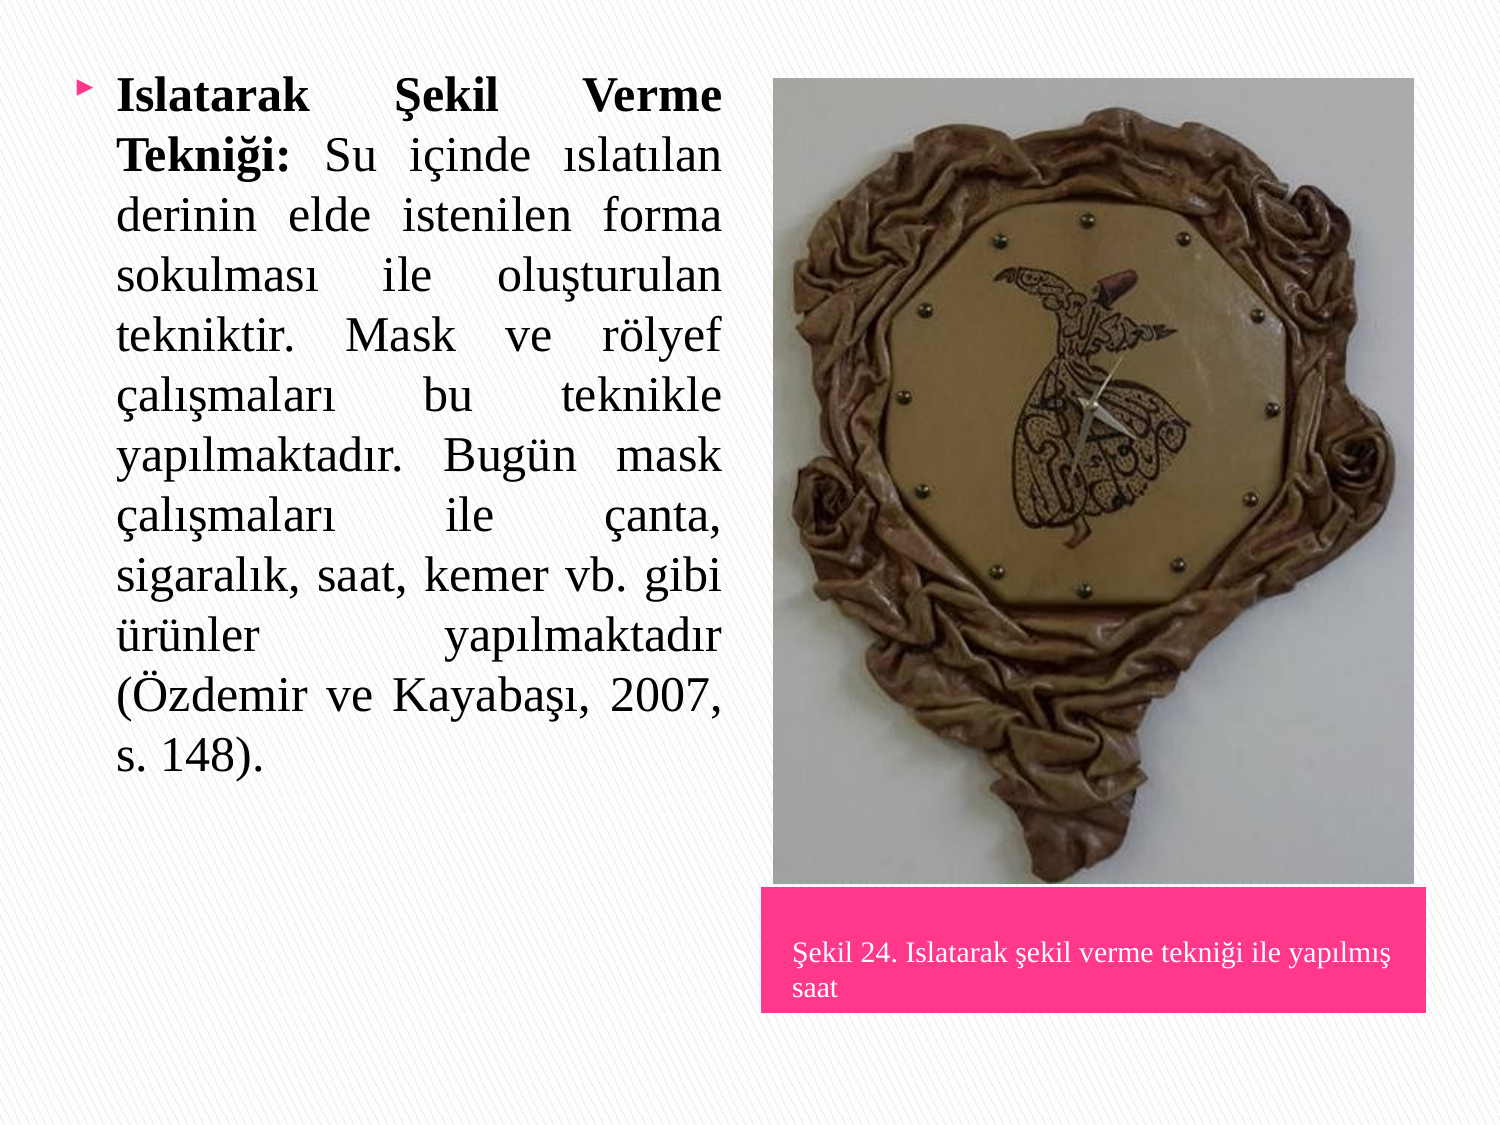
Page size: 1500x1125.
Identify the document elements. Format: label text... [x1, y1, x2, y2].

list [773, 77, 1414, 884]
list Şekil 24. Islatarak şekil verme tekniği ile yapılmış saat [761, 887, 1426, 1013]
list Islatarak Şekil Verme Tekniği: Su içinde ıslatılan derinin elde istenilen forma sokulması ile oluşturulan tekniktir. Mask ve rölyef çalışmaları bu teknikle yapılmaktadır. Bugün mask çalışmaları ile çanta, sigaralık, saat, kemer vb. gibi ürünler yapılmaktadır (Özdemir ve Kayabaşı, 2007, s. 148). [41, 54, 738, 1071]
